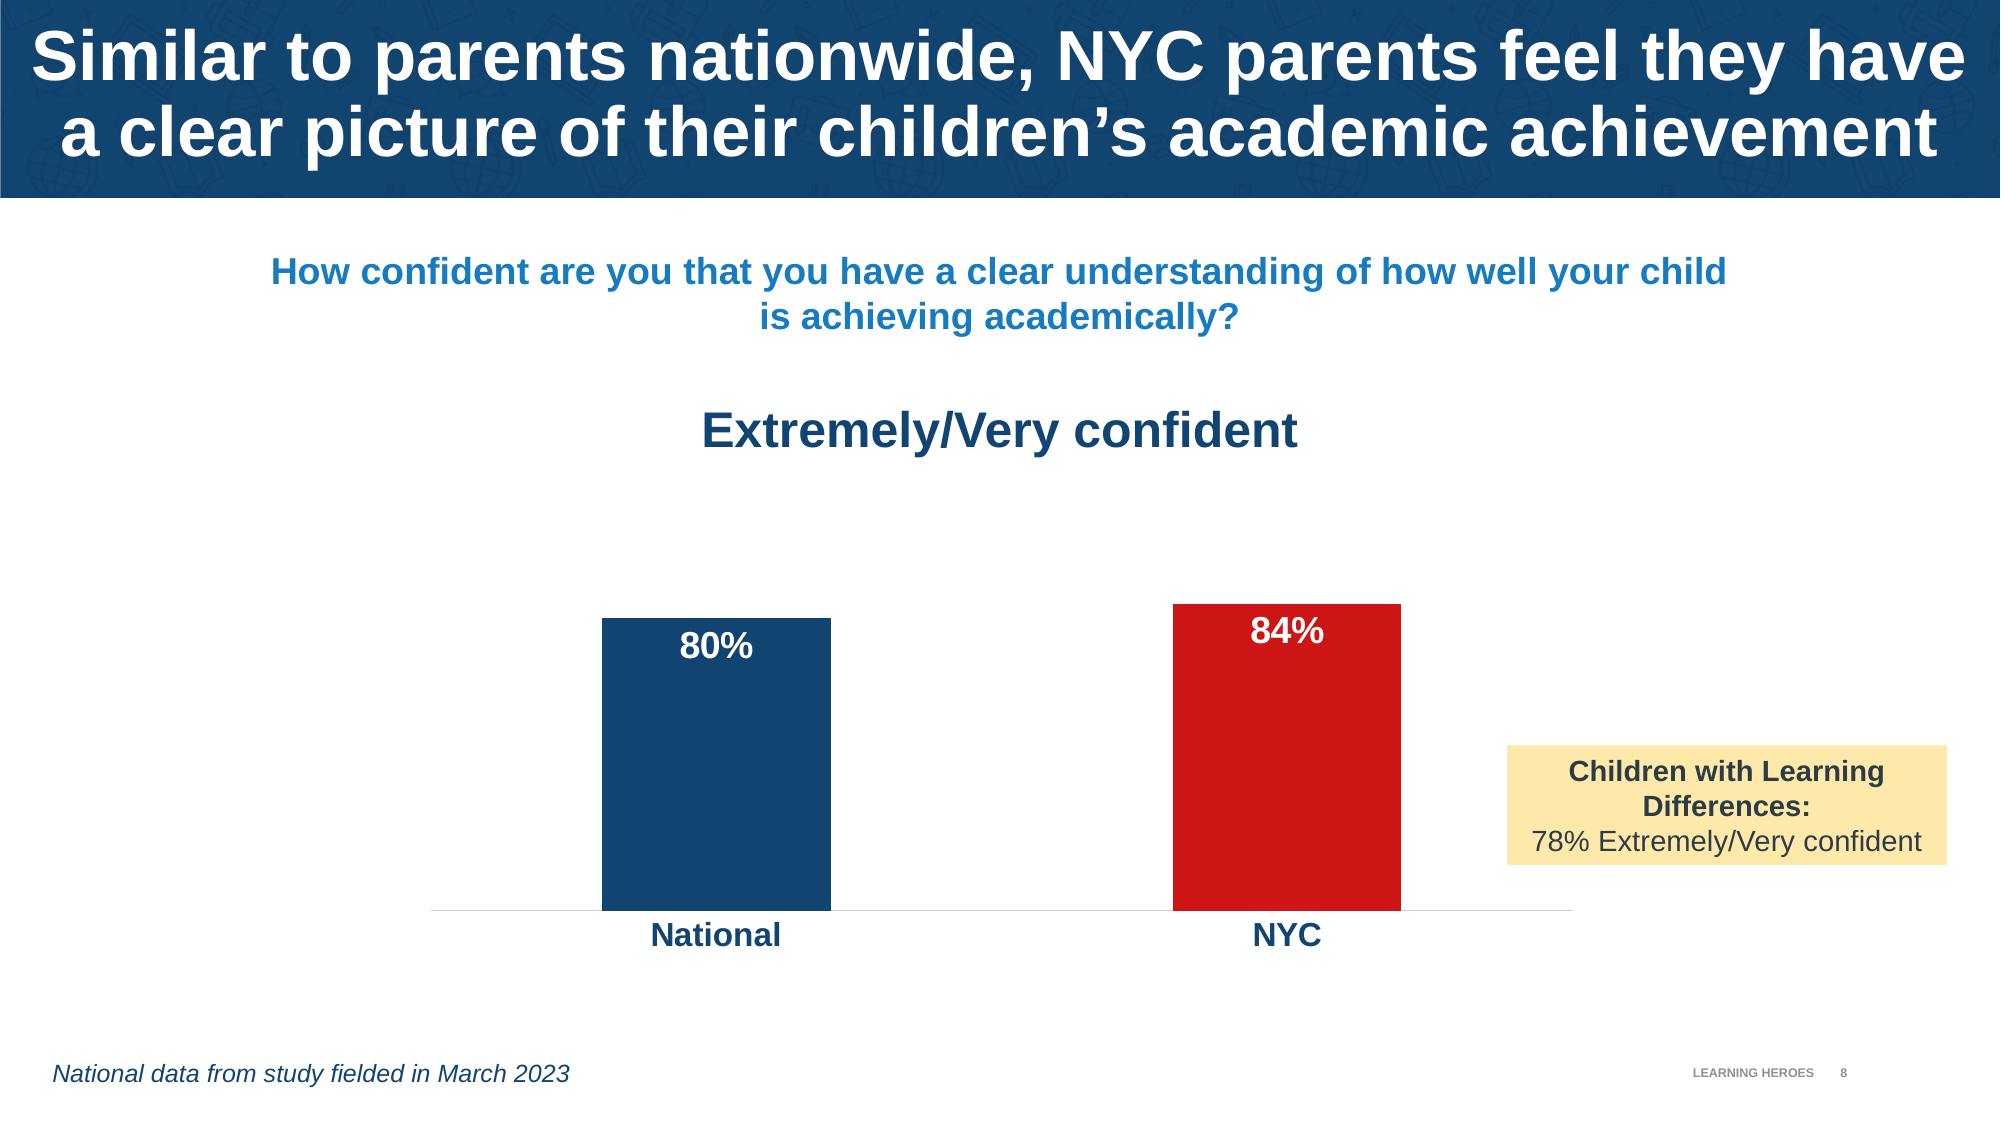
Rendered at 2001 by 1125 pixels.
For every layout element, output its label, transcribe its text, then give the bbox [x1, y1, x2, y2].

title Similar to parents nationwide, NYC parents feel they have a clear picture of their children’s academic achievement [0, 0, 2000, 198]
text_box Children with Learning Differences: 78% Extremely/Very confident [1600, 745, 1947, 865]
footer LEARNING HEROES [1154, 1042, 1830, 1103]
chart [399, 299, 1600, 1050]
text_box How confident are you that you have a clear understanding of how well your child is achieving academically? [249, 239, 1750, 345]
text_box National data from study fielded in March 2023 [37, 1050, 638, 1095]
slide_number 8 [1830, 1042, 1863, 1103]
